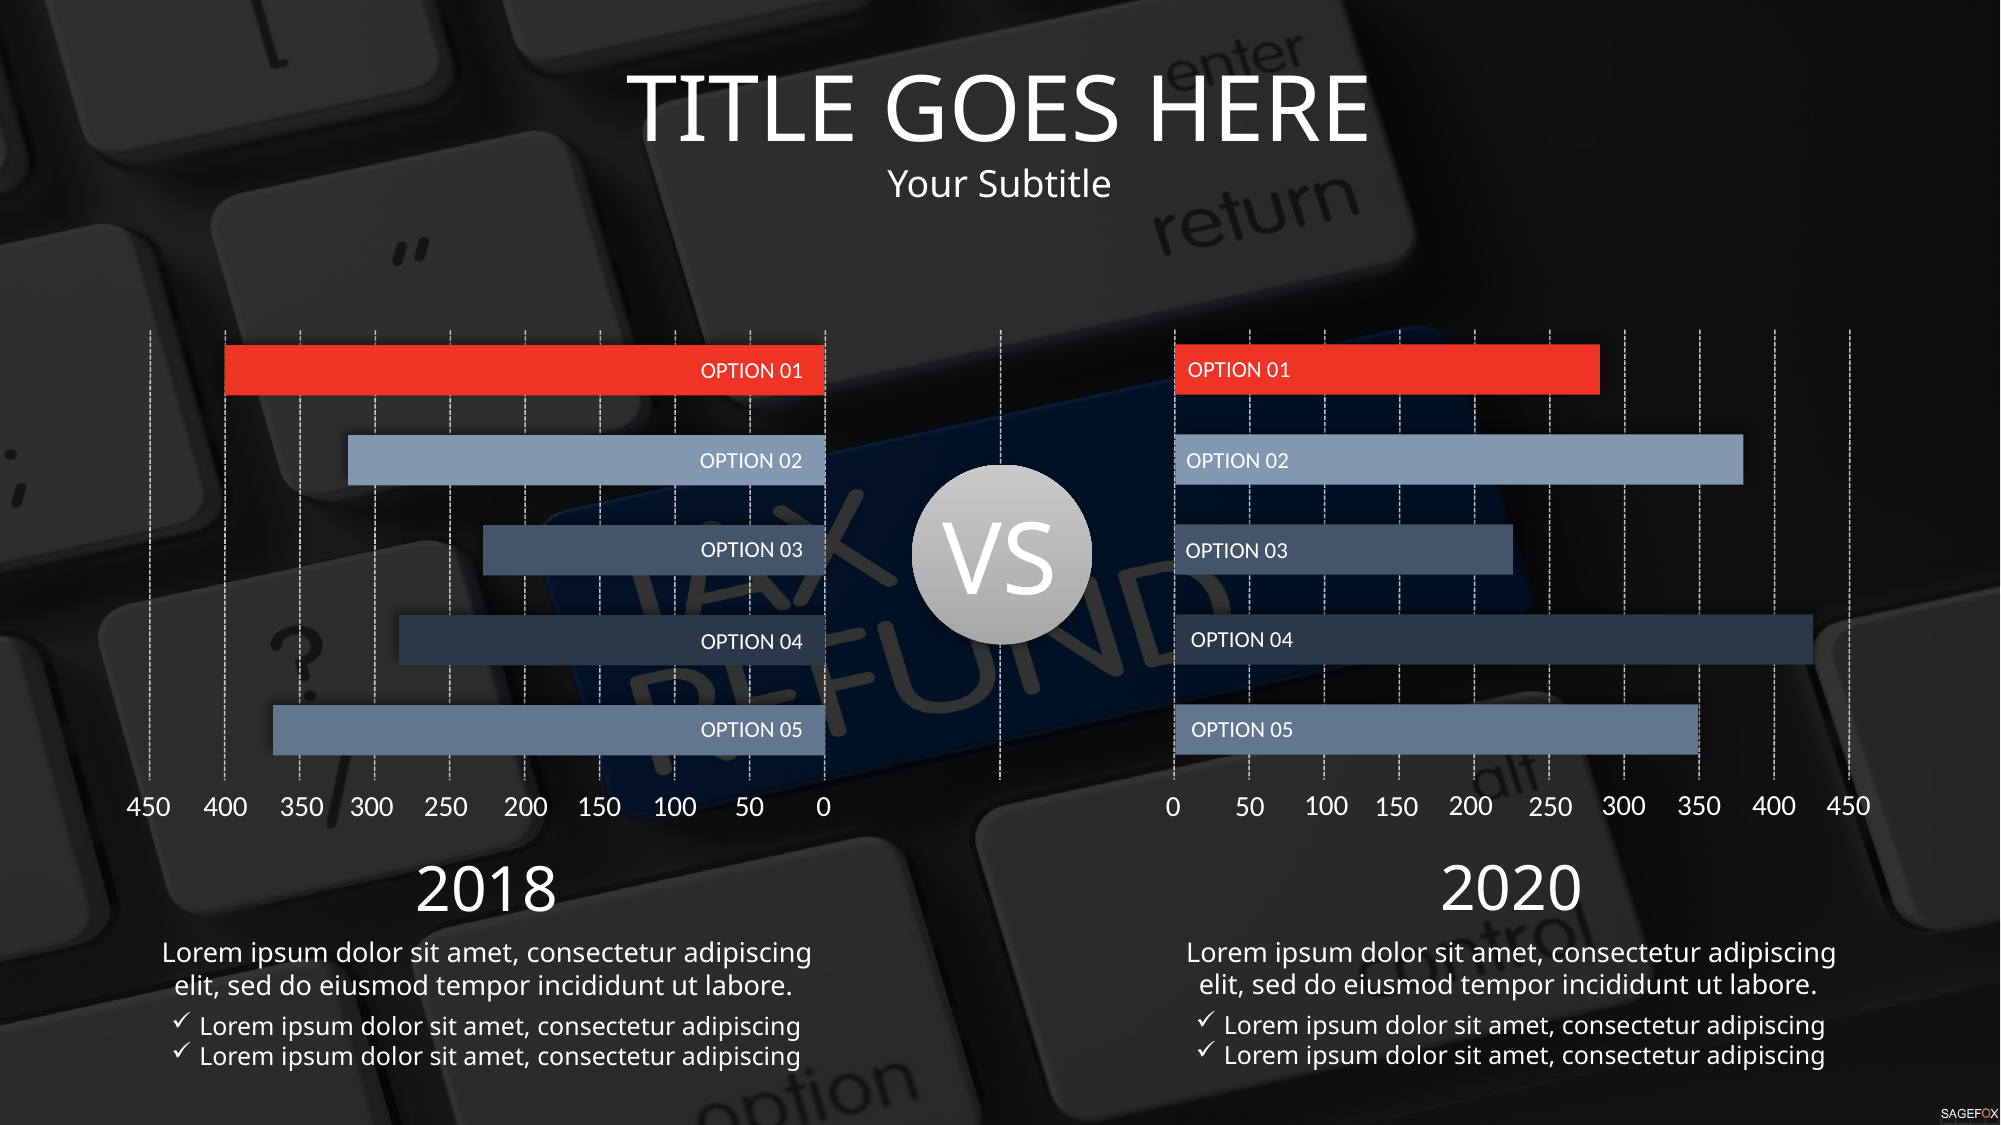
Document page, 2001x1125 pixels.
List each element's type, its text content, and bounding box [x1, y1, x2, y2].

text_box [1128, 779, 1886, 831]
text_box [1175, 614, 1814, 665]
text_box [273, 704, 825, 756]
text_box [911, 556, 917, 588]
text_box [1175, 704, 1698, 755]
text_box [1170, 524, 1514, 575]
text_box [1173, 344, 1600, 395]
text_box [1171, 434, 1744, 485]
text_box [1083, 556, 1094, 597]
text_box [149, 330, 826, 779]
text_box [933, 615, 1071, 646]
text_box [483, 524, 825, 576]
text_box VS [917, 556, 1083, 615]
text_box 2018 Lorem ipsum dolor sit amet, consectetur adipiscing elit, sed do eiusmod tempor incididunt ut labore. Lorem ipsum dolor sit amet, consectetur adipiscing Lorem ipsum dolor sit amet, consectetur adipiscing [140, 841, 833, 1078]
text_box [348, 434, 825, 486]
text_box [398, 614, 825, 666]
text_box [1083, 513, 1094, 554]
text_box [911, 522, 917, 554]
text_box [224, 344, 825, 396]
text_box 2020 Lorem ipsum dolor sit amet, consectetur adipiscing elit, sed do eiusmod tempor incididunt ut labore. Lorem ipsum dolor sit amet, consectetur adipiscing Lorem ipsum dolor sit amet, consectetur adipiscing [1165, 840, 1858, 1078]
text_box TITLE GOES HERE Your Subtitle [548, 42, 1452, 212]
picture [0, 0, 2001, 1125]
text_box [934, 463, 1070, 494]
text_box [1174, 329, 1850, 779]
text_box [103, 779, 862, 831]
text_box VS [917, 494, 1083, 554]
